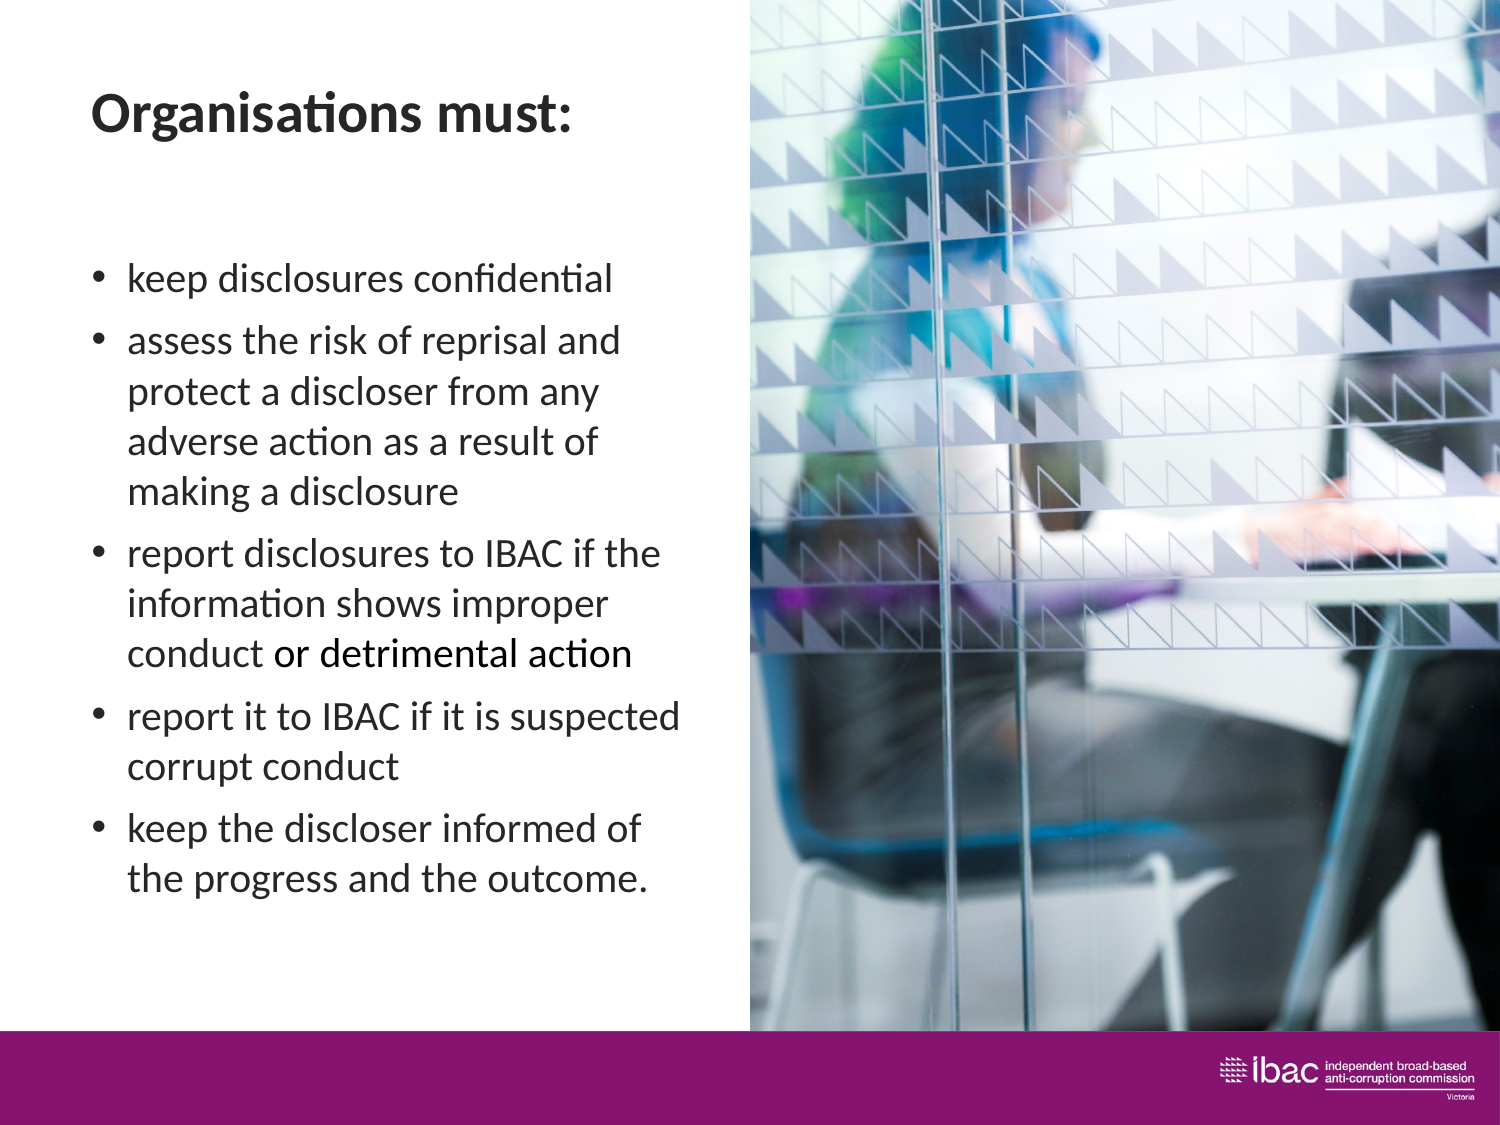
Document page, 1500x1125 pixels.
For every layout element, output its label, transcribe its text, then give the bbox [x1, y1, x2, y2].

title Organisations must: [76, 66, 703, 220]
list keep disclosures confidential assess the risk of reprisal and protect a discloser from any adverse action as a result of making a disclosure report disclosures to IBAC if the information shows improper conduct or detrimental action report it to IBAC if it is suspected corrupt conduct keep the discloser informed of the progress and the outcome. [76, 243, 703, 1012]
picture [0, 0, 1500, 1125]
